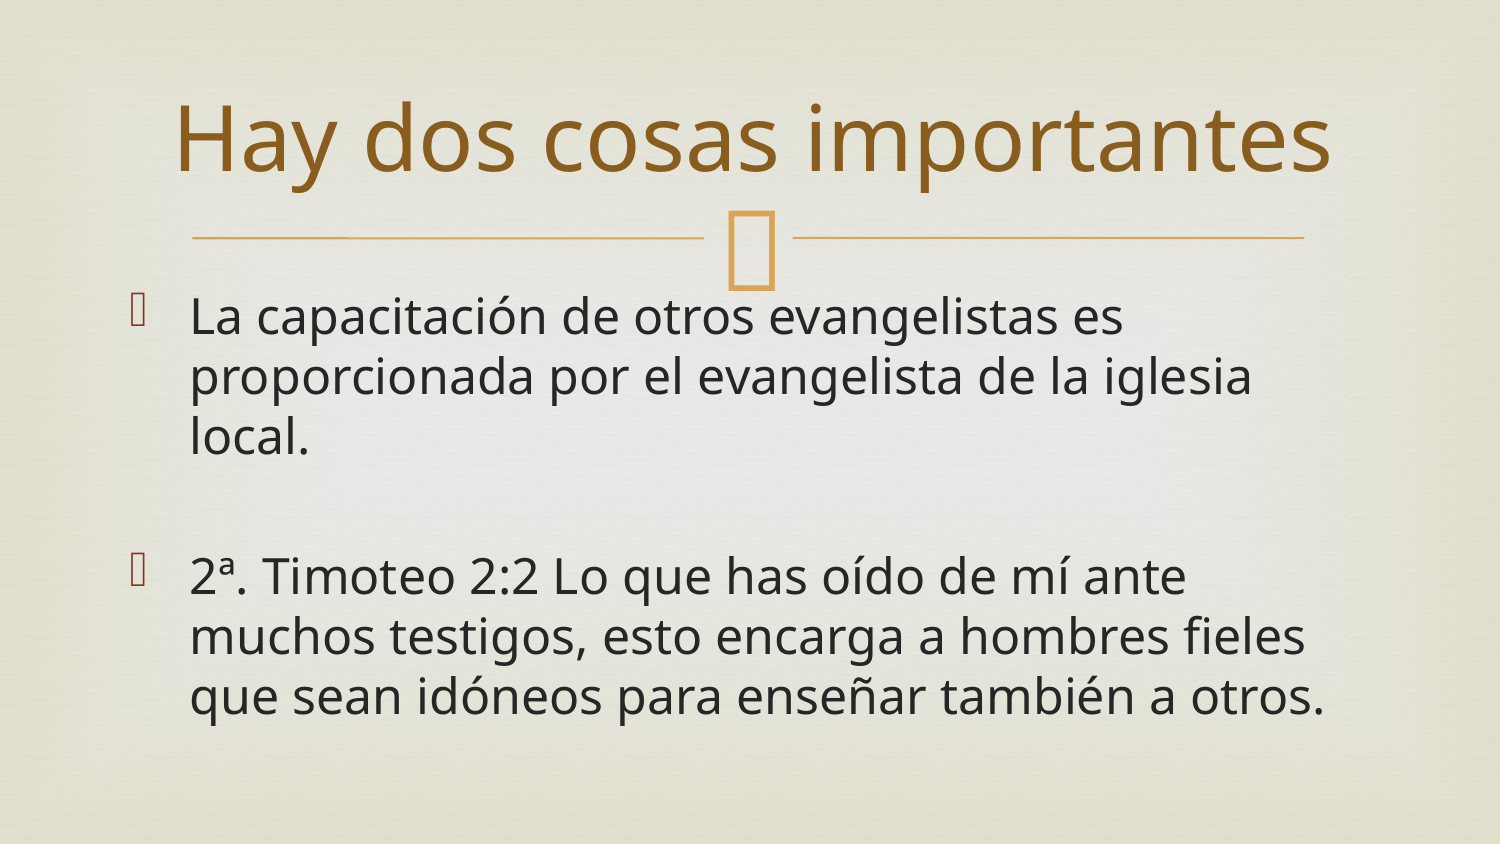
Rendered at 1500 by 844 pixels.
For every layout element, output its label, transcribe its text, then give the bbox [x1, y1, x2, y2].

list La capacitación de otros evangelistas es proporcionada por el evangelista de la iglesia local. 2ª. Timoteo 2:2 Lo que has oído de mí ante muchos testigos, esto encarga a hombres fieles que sean idóneos para enseñar también a otros. [114, 276, 1386, 754]
title Hay dos cosas importantes [94, 70, 1412, 200]
